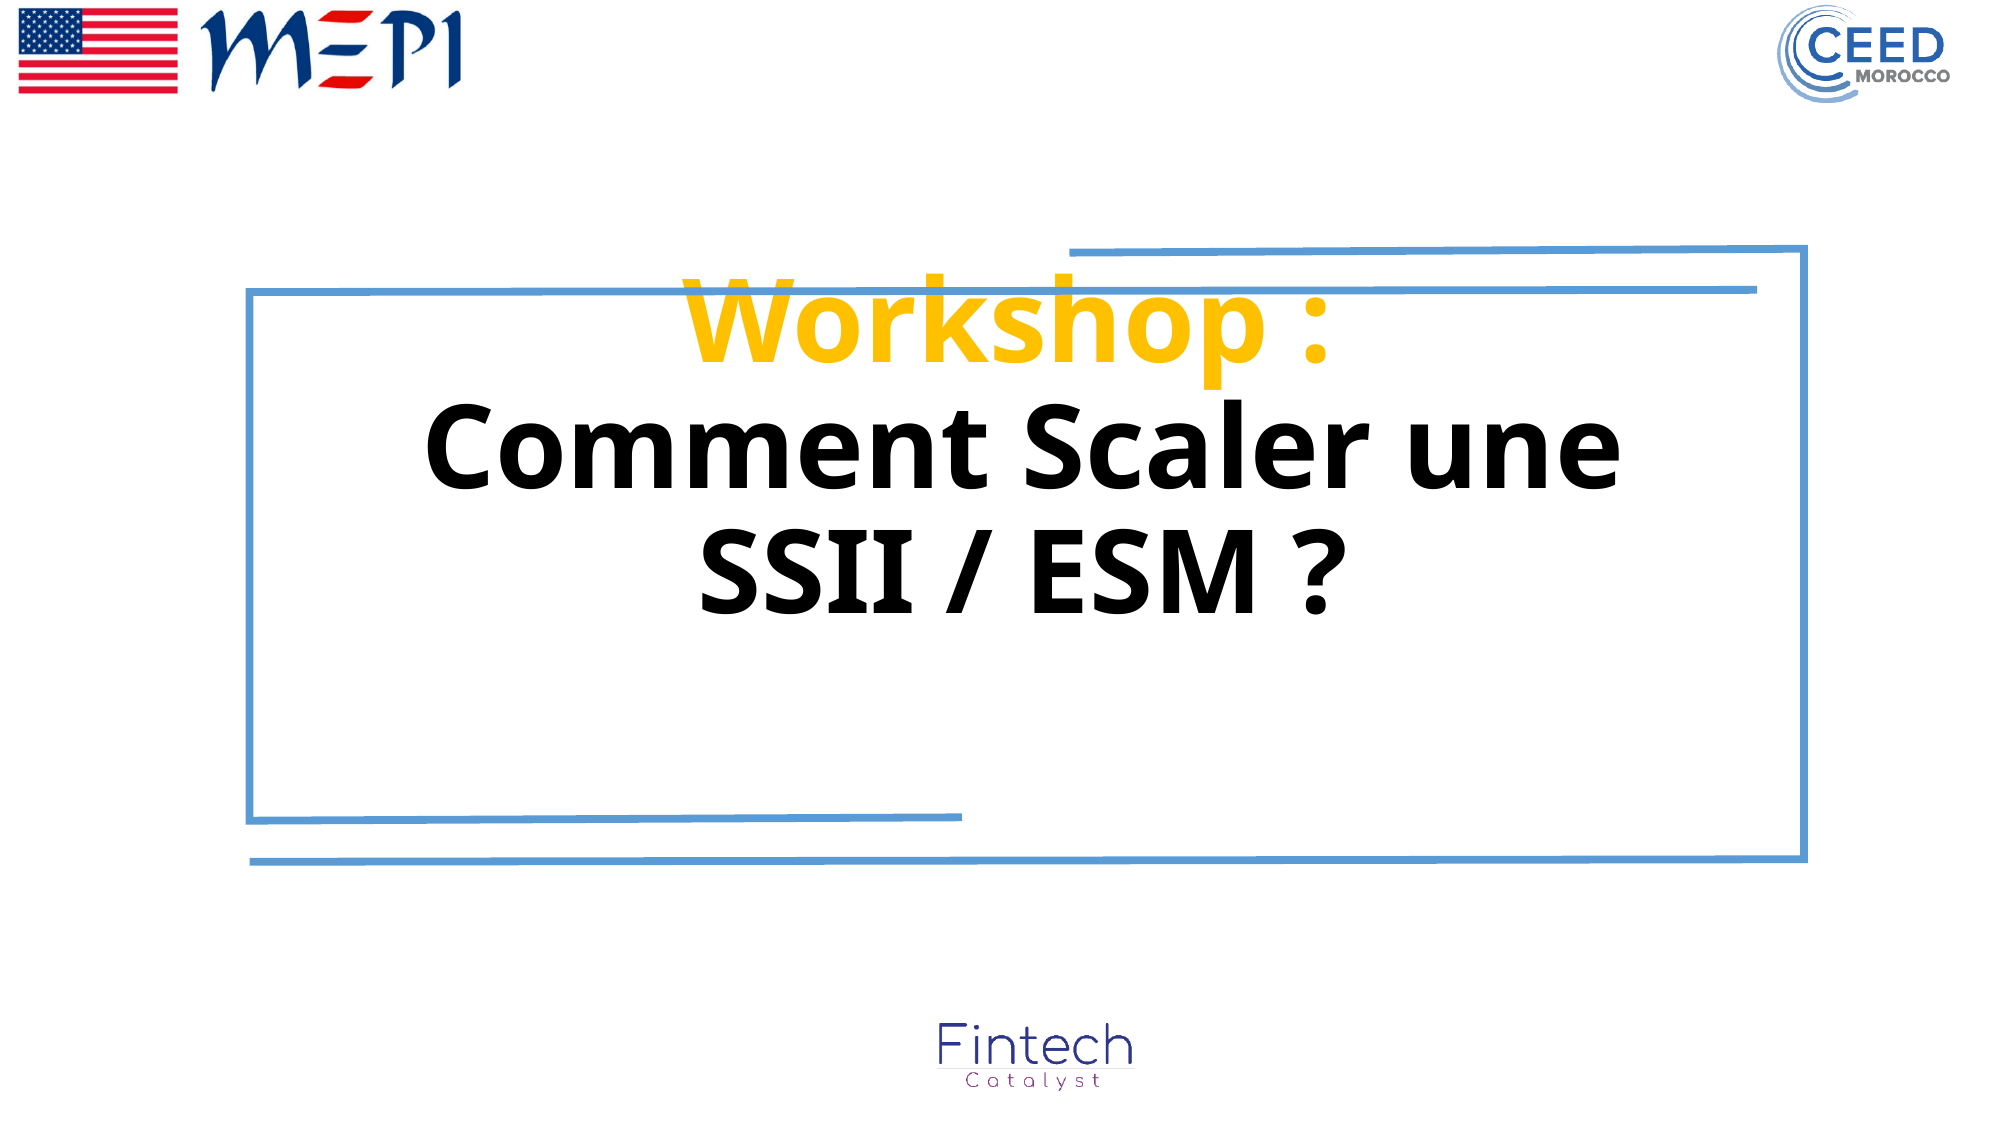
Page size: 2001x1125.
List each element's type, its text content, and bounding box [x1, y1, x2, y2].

picture [14, 0, 467, 100]
picture [937, 1023, 1135, 1091]
picture [1777, 4, 1950, 103]
text_box [249, 247, 1806, 863]
text_box [248, 289, 1019, 822]
title Workshop : Comment Scaler une SSII / ESM ? [260, 254, 1066, 290]
